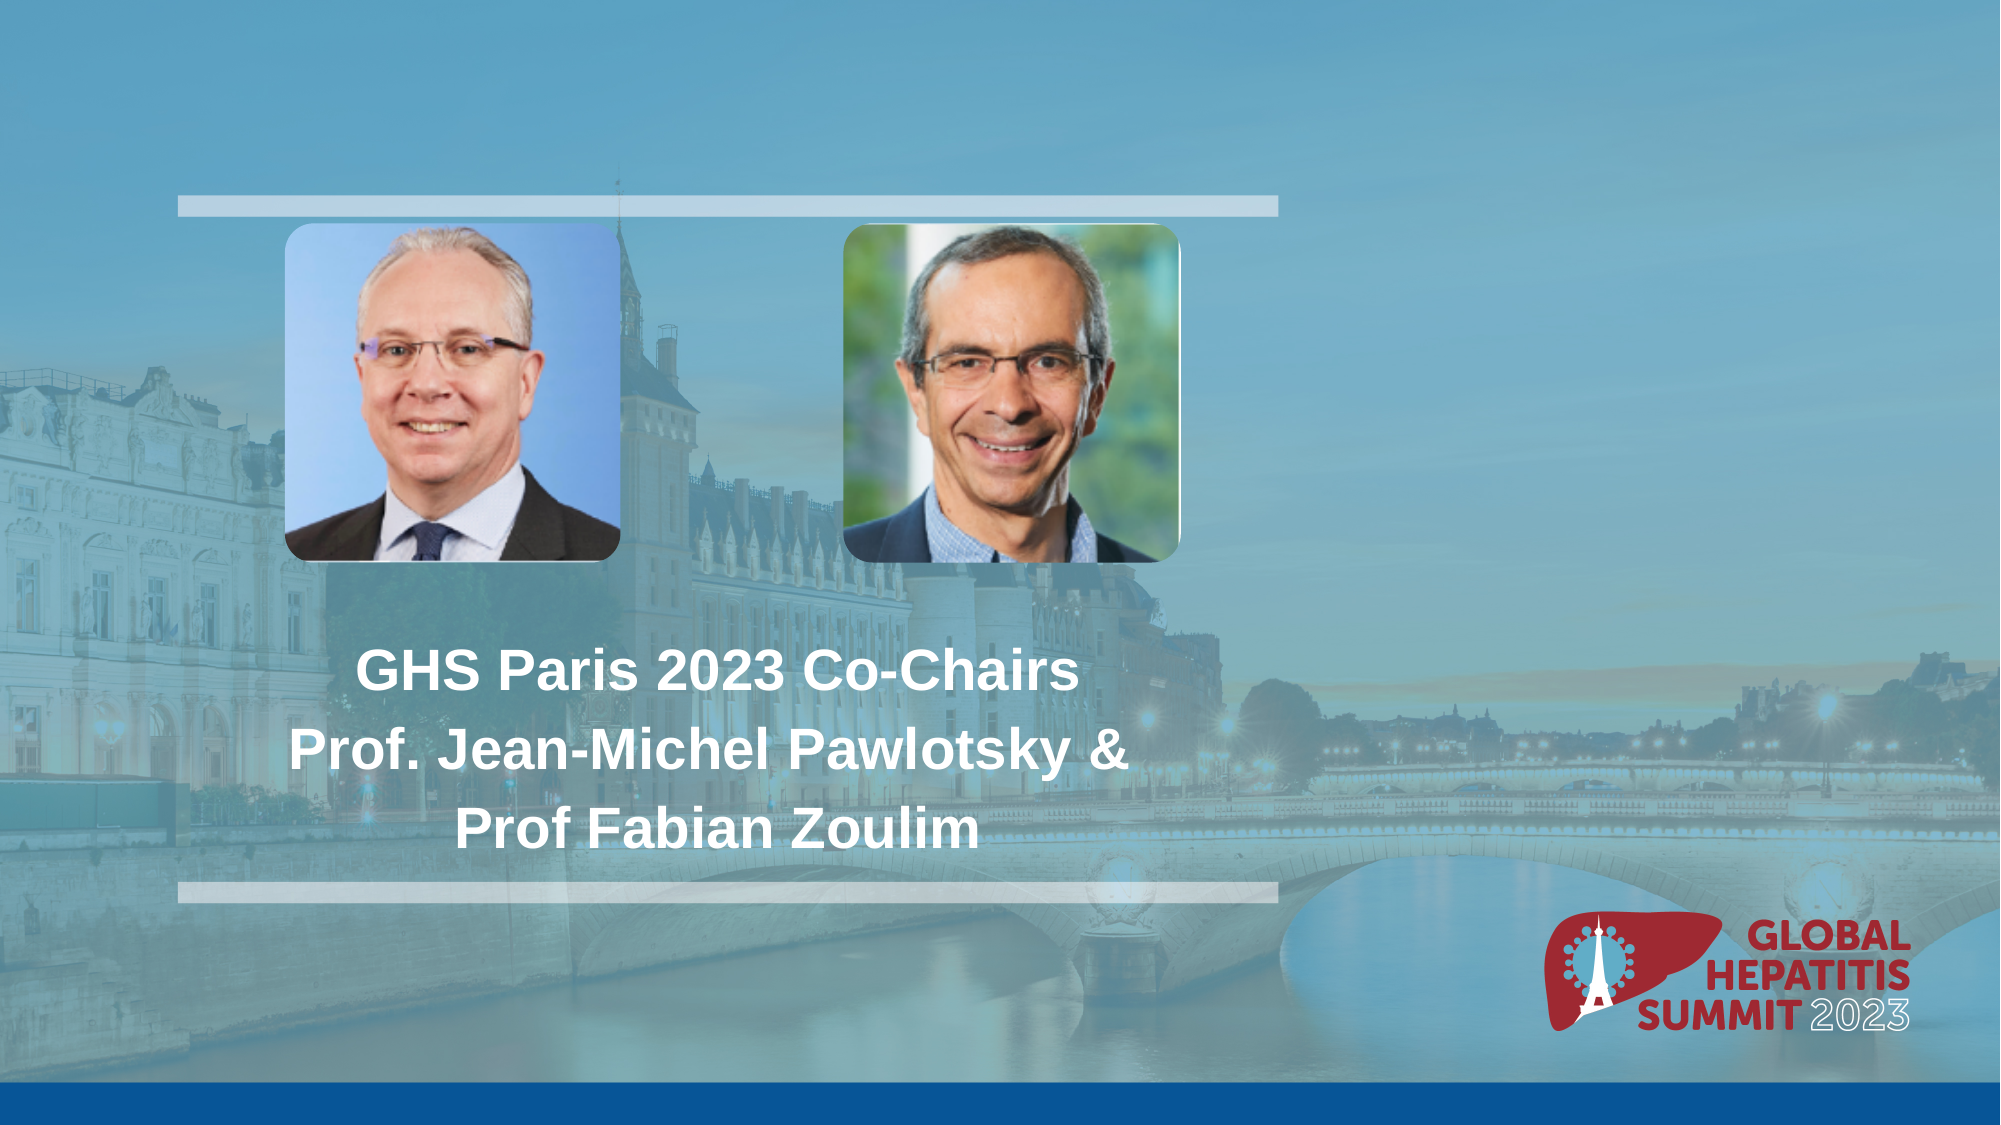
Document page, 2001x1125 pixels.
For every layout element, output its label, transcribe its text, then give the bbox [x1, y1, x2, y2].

picture [0, 0, 2000, 1125]
list GHS Paris 2023 Co-Chairs Prof. Jean-Michel Pawlotsky & Prof Fabian Zoulim [146, 636, 1290, 902]
